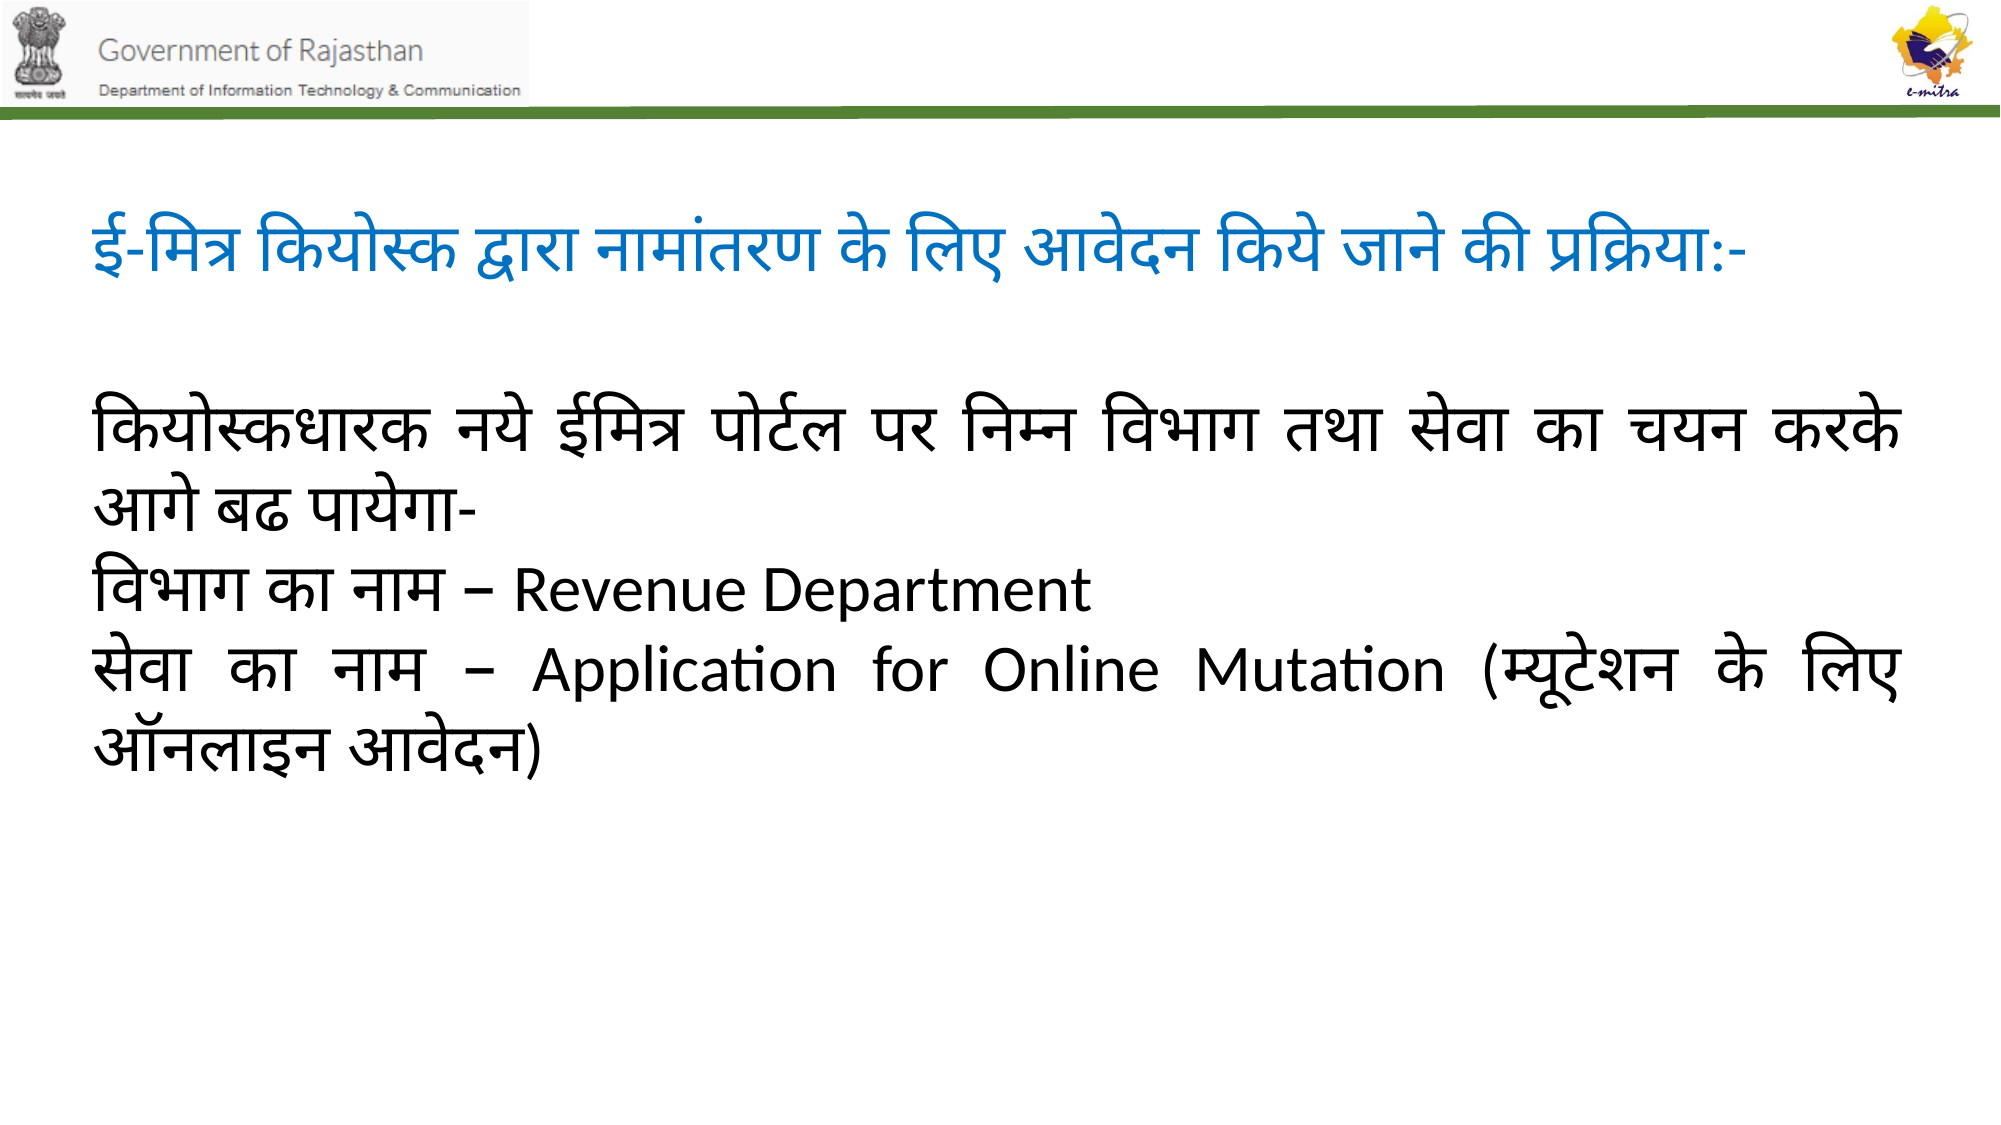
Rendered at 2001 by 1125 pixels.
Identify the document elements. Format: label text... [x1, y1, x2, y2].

text_box कियोस्‍कधारक नये ईमित्र पोर्टल पर निम्‍न विभाग तथा सेवा का चयन करके आगे बढ पायेगा- विभाग का नाम – Revenue Department सेवा का नाम – Application for Online Mutation (म्यूटेशन के लिए ऑनलाइन आवेदन) [78, 377, 1917, 793]
picture [1892, 4, 1973, 97]
text_box ई-मित्र कियोस्‍क द्वारा नामांतरण के लिए आवेदन किये जाने की प्रक्रिया:- [78, 197, 1893, 402]
picture [2, 1, 529, 107]
